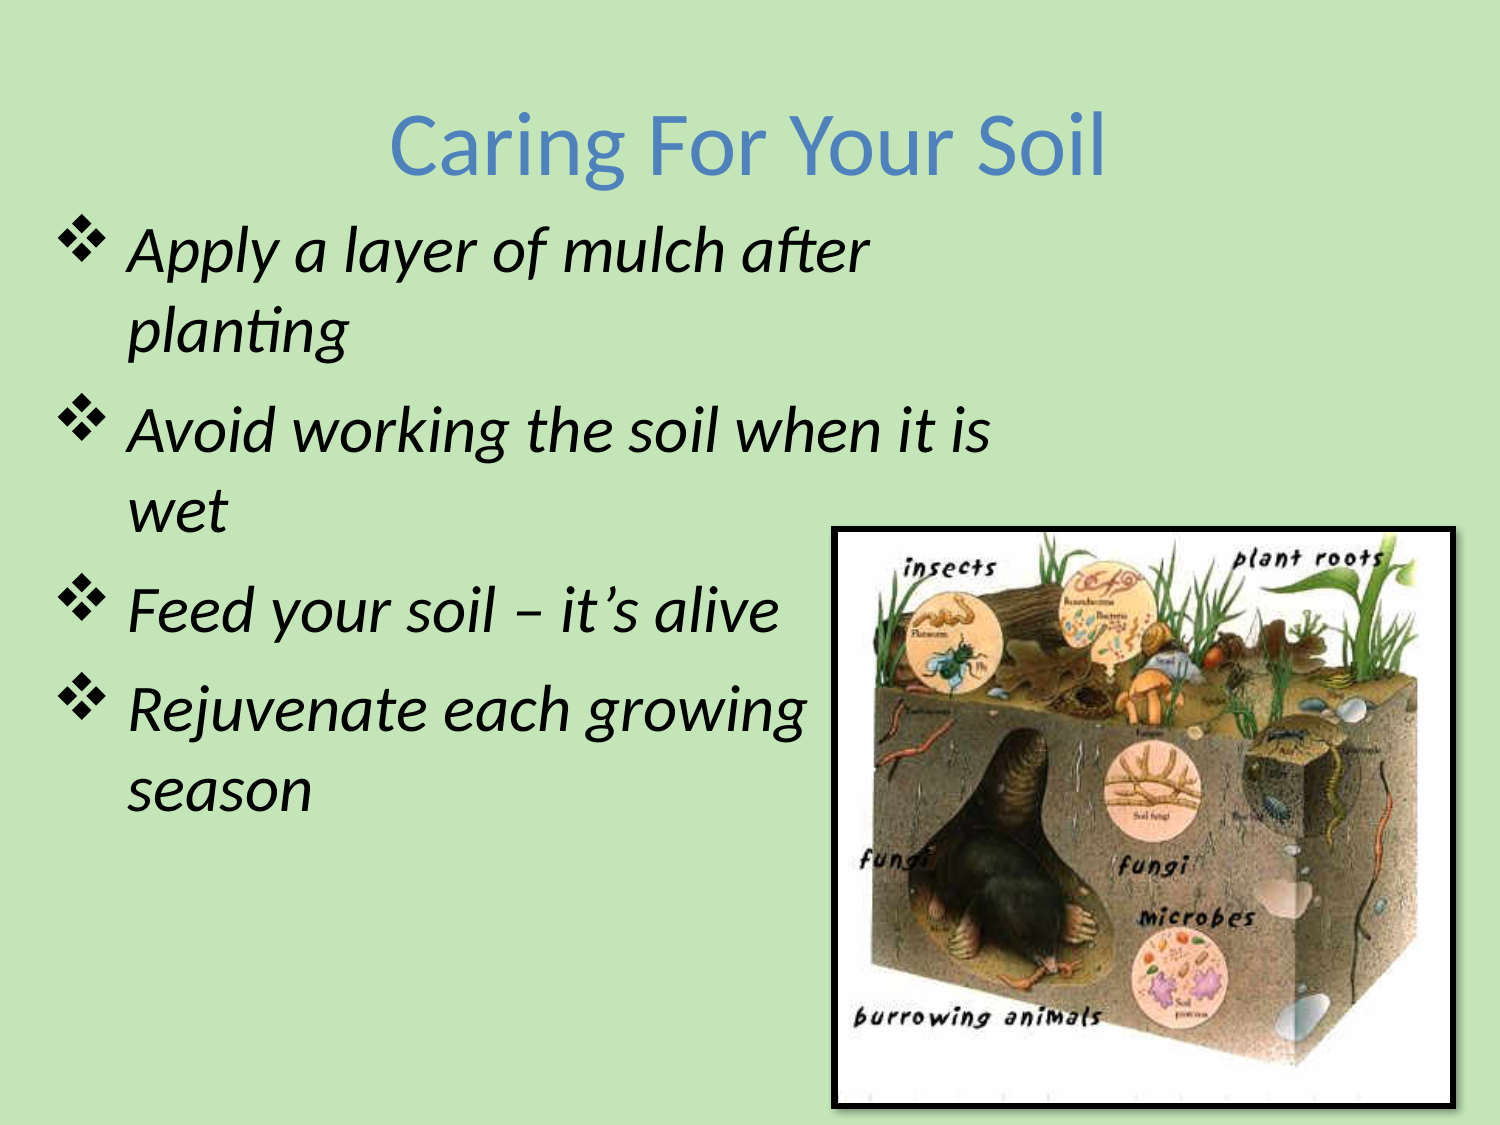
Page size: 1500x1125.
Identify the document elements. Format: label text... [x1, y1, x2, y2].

title Caring For Your Soil [75, 45, 1425, 233]
picture [837, 532, 1451, 1103]
list Apply a layer of mulch after planting Avoid working the soil when it is wet Feed your soil – it’s alive Rejuvenate each growing season [37, 198, 1013, 1039]
